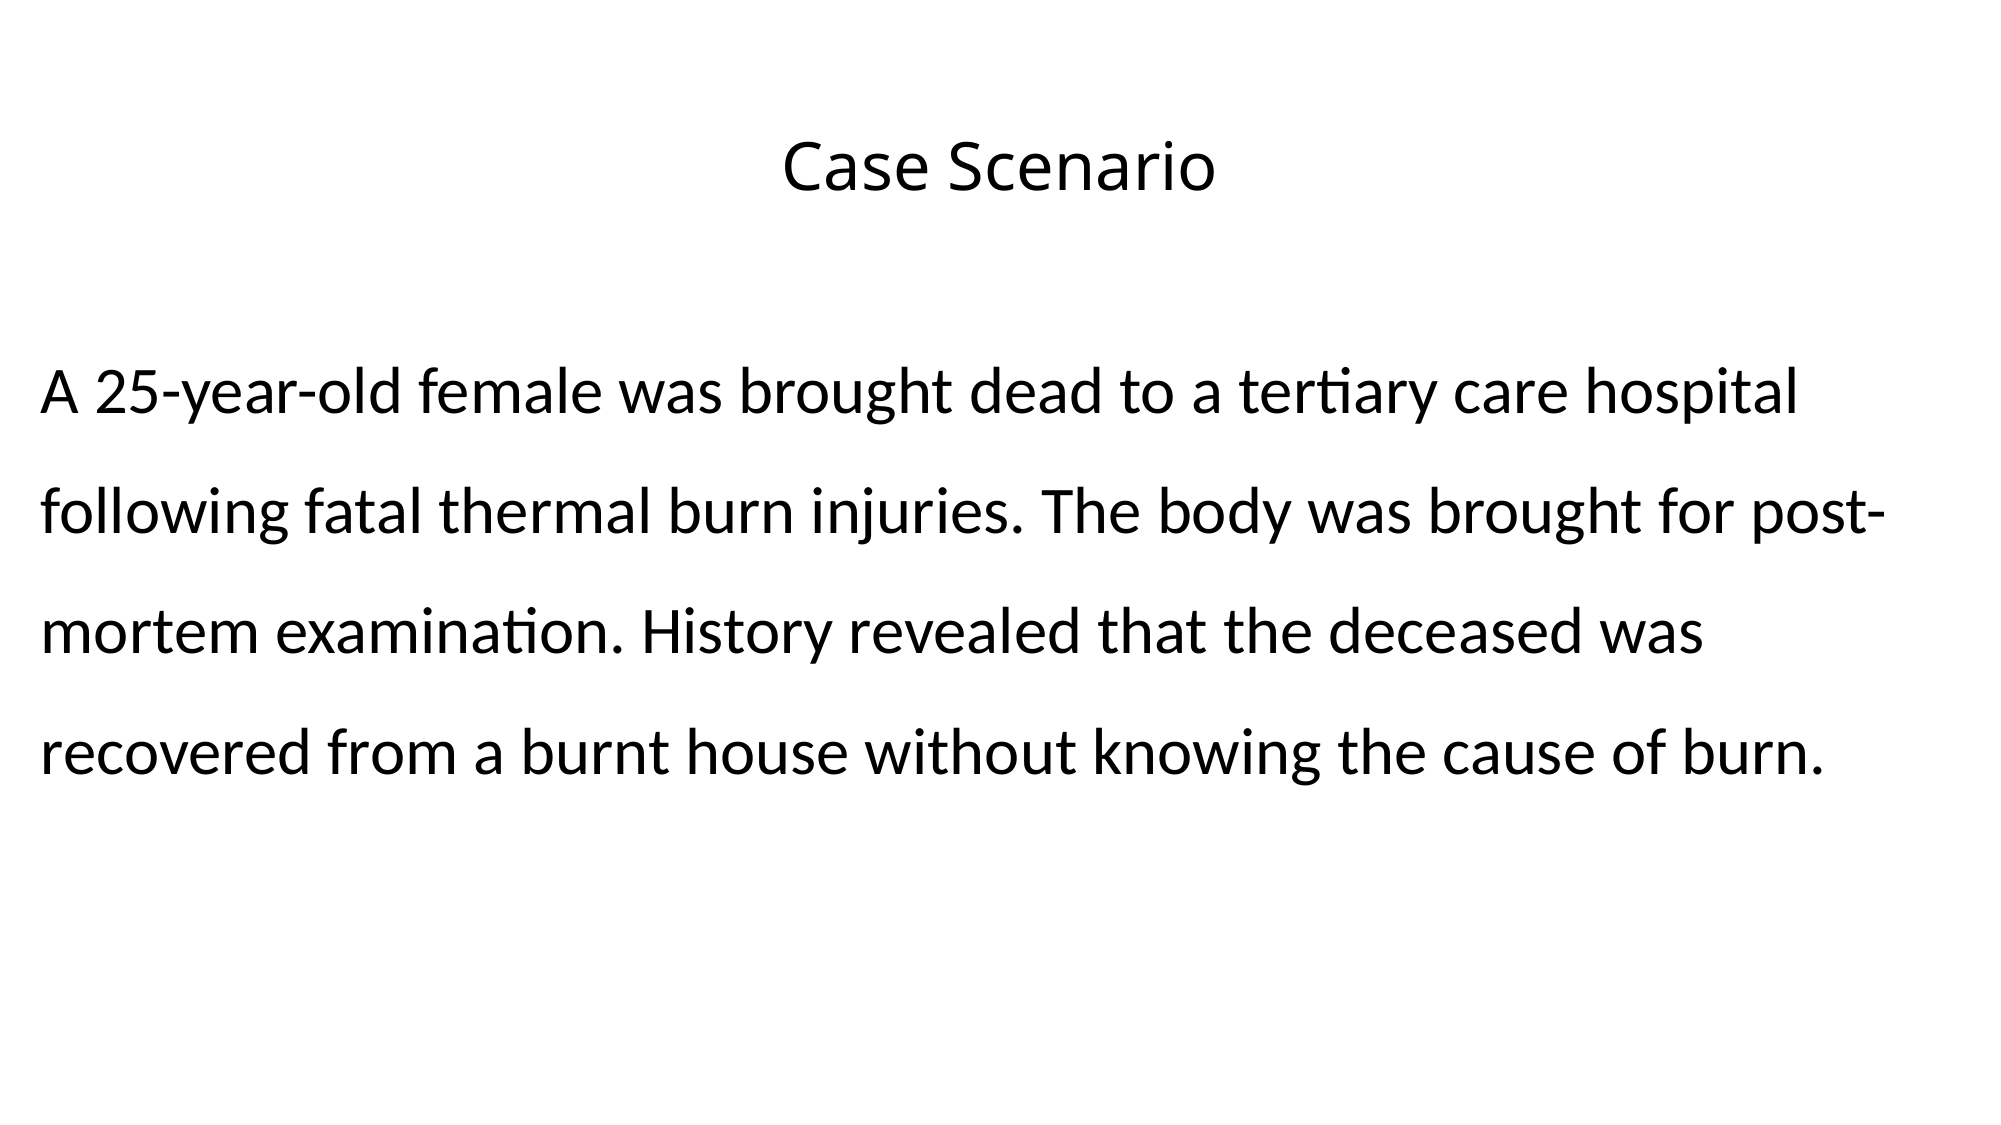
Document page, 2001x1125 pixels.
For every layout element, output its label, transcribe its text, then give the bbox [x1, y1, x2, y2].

list A 25-year-old female was brought dead to a tertiary care hospital following fatal thermal burn injuries. The body was brought for post-mortem examination. History revealed that the deceased was recovered from a burnt house without knowing the cause of burn. [25, 299, 1990, 1112]
title Case Scenario [137, 59, 1863, 278]
